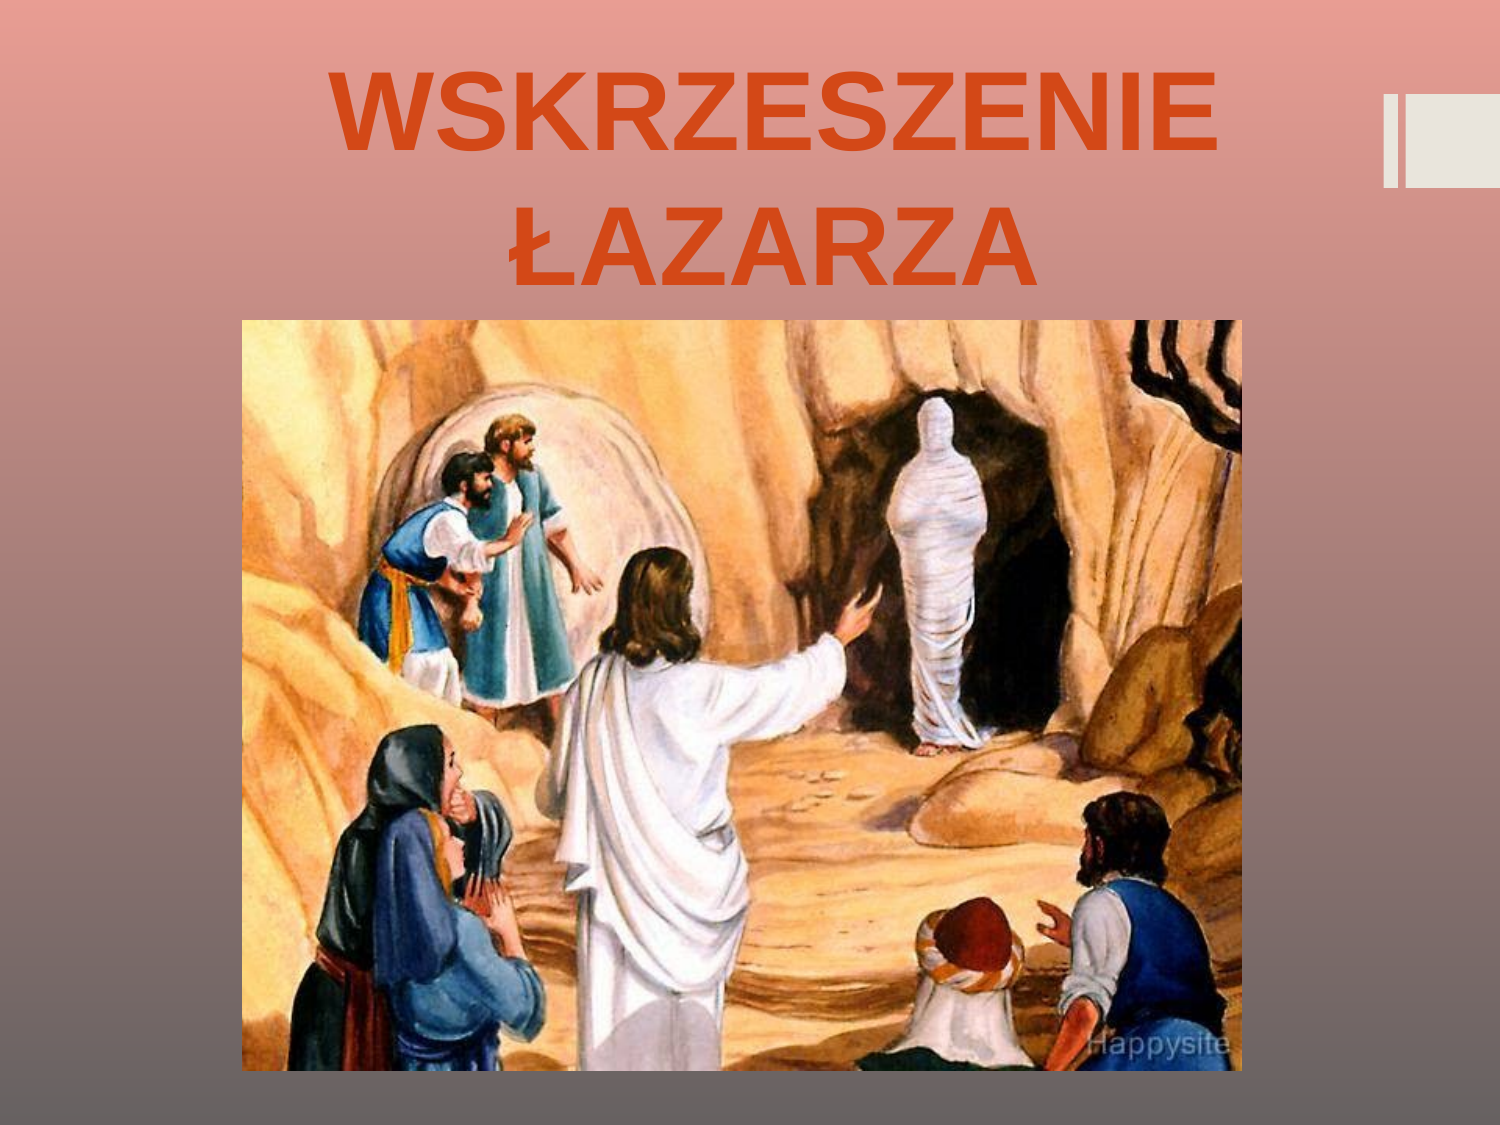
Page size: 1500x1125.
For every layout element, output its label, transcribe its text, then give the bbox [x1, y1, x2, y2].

picture [241, 319, 1243, 1071]
text_box Wskrzeszenie łazarza [313, 30, 1238, 316]
